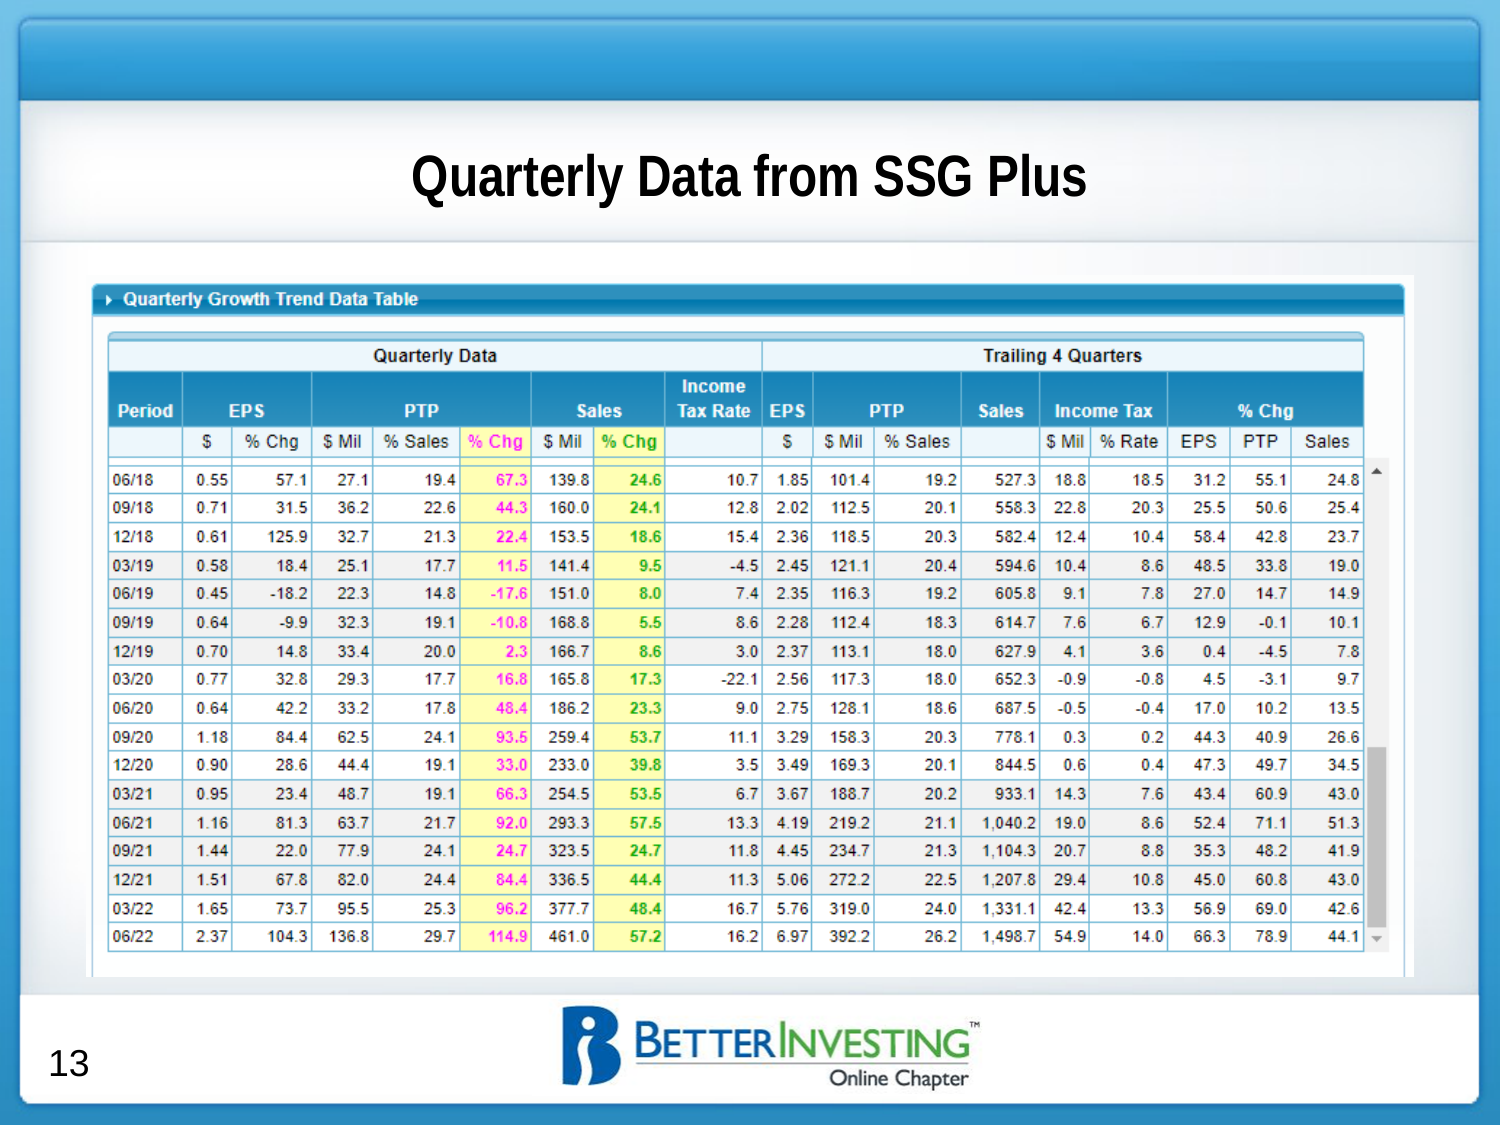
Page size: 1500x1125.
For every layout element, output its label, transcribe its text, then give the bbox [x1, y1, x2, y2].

text_box Quarterly Data from SSG Plus [50, 131, 1450, 217]
picture [0, 0, 1500, 1125]
